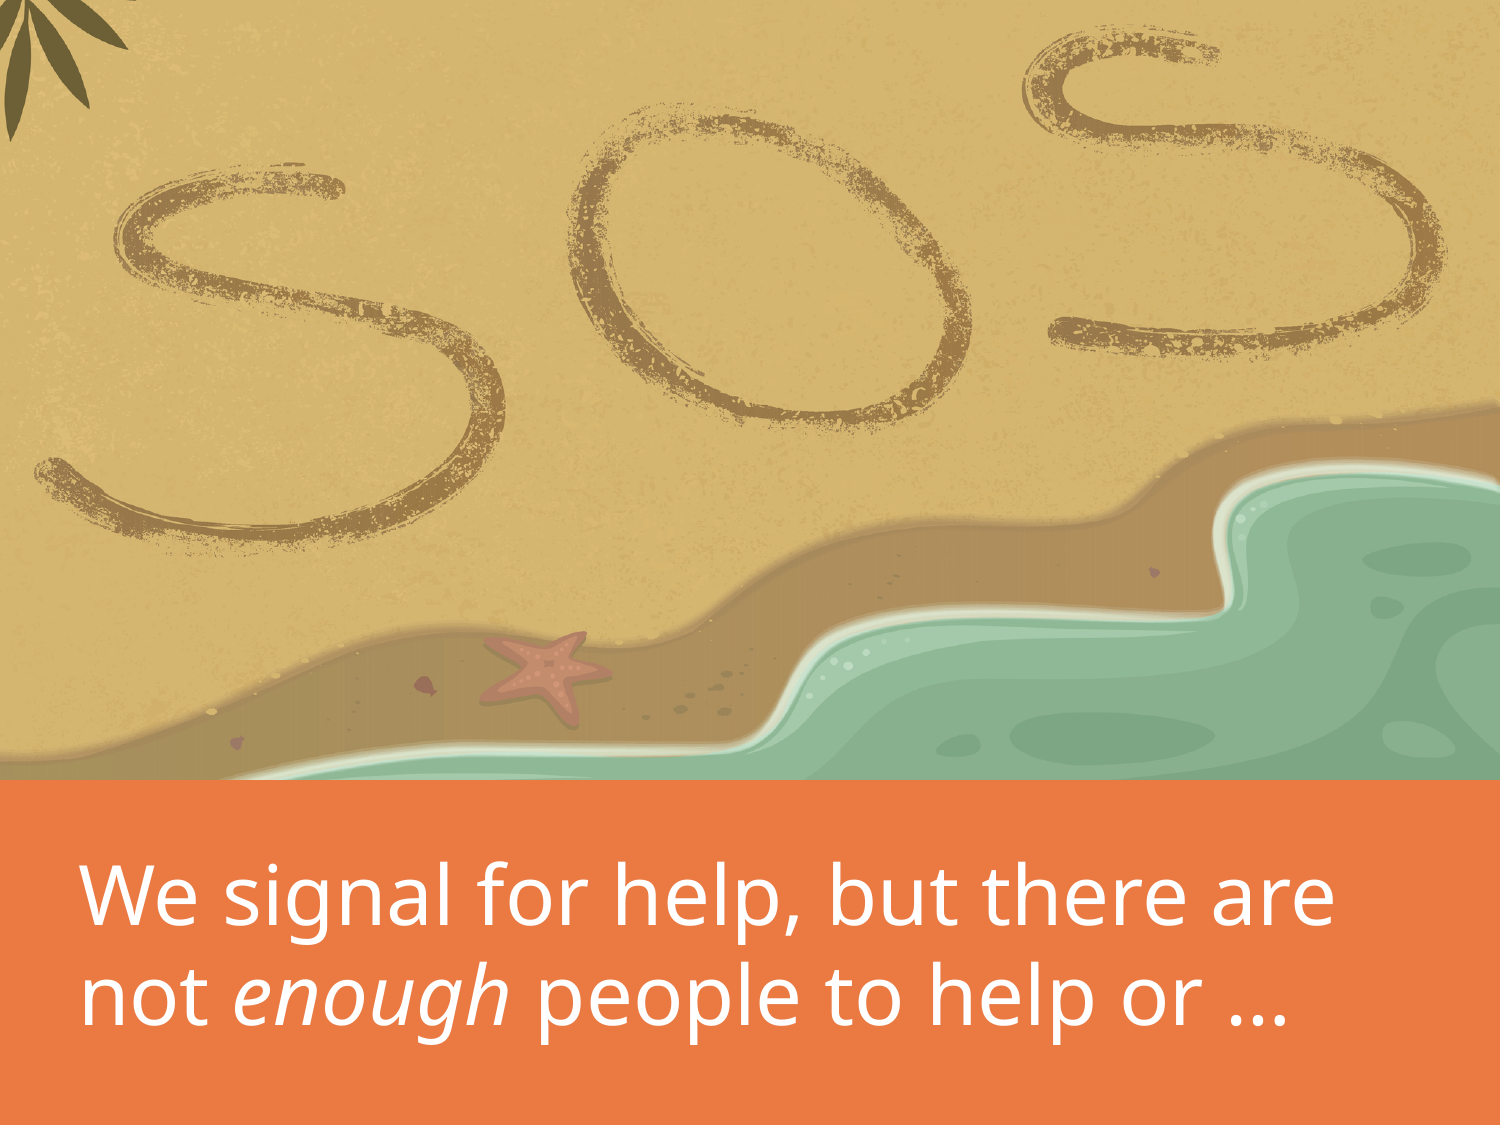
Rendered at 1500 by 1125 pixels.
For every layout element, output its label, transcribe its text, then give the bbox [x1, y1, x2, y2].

text_box [0, 780, 1500, 1125]
text_box We signal for help, but there are not enough people to help or … [63, 835, 1437, 1050]
picture [0, 0, 1500, 780]
